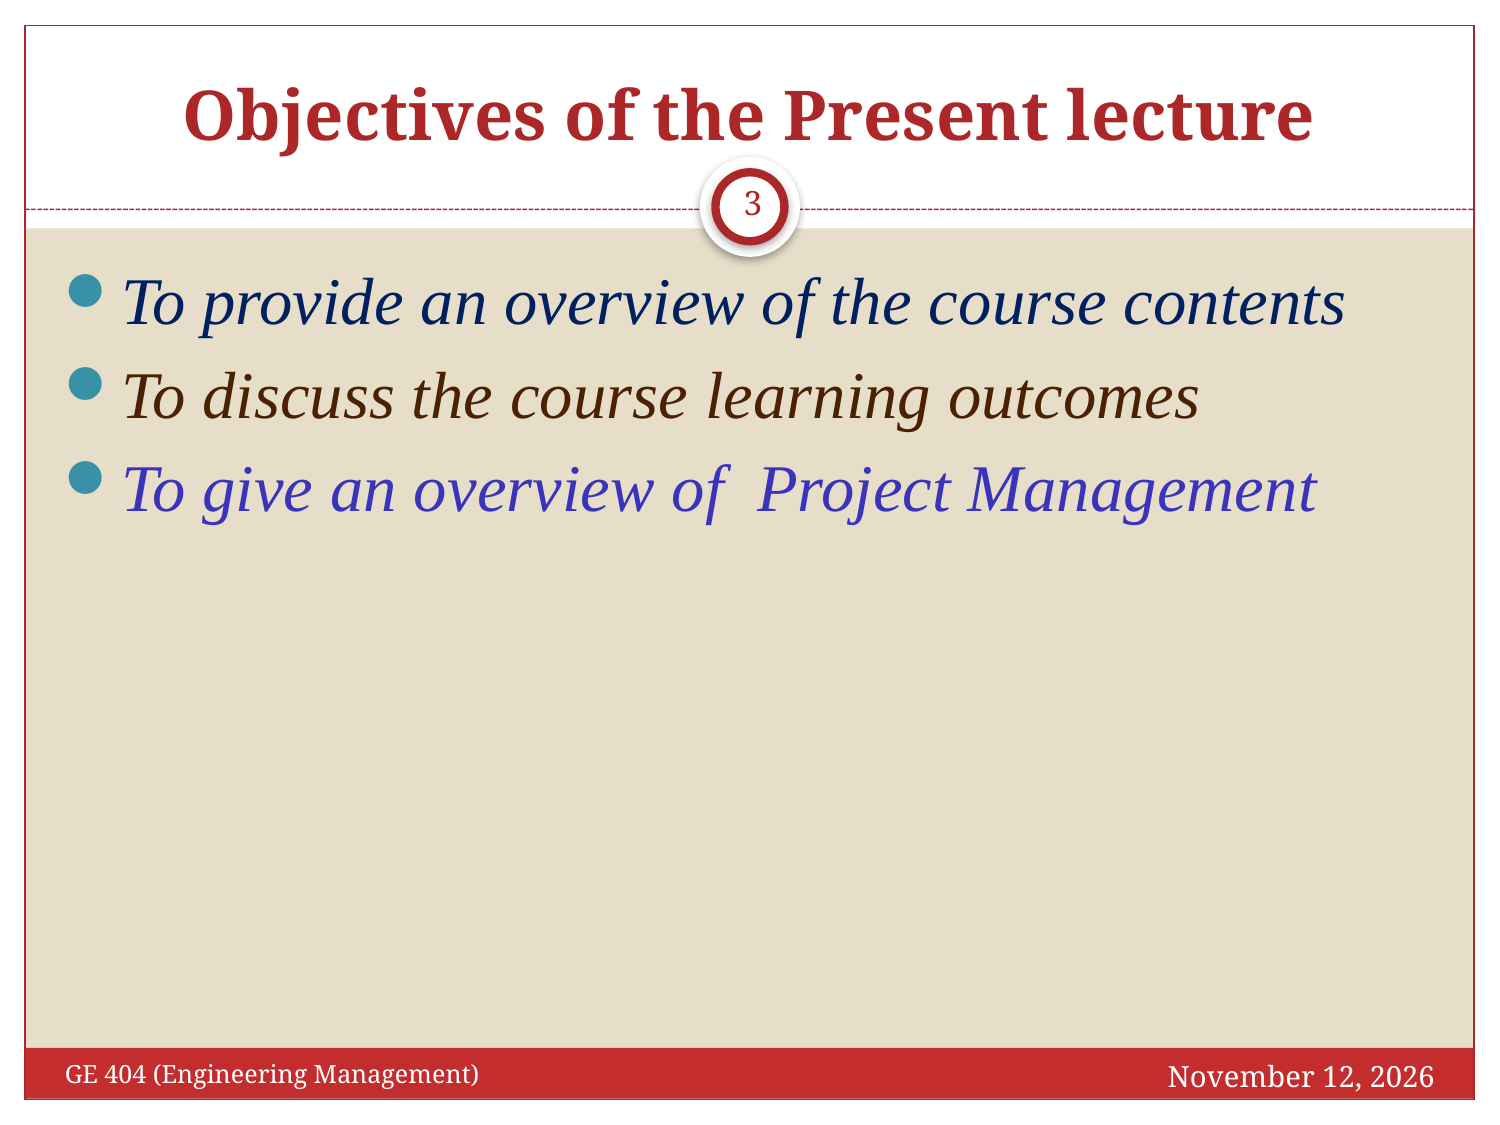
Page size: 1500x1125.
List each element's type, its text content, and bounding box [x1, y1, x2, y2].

list To provide an overview of the course contents To discuss the course learning outcomes To give an overview of Project Management [49, 250, 1445, 1001]
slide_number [950, 1050, 1450, 1111]
slide_number 3 [715, 168, 791, 241]
title Objectives of the Present lecture [49, 37, 1450, 162]
footer GE 404 (Engineering Management) [50, 1051, 638, 1112]
